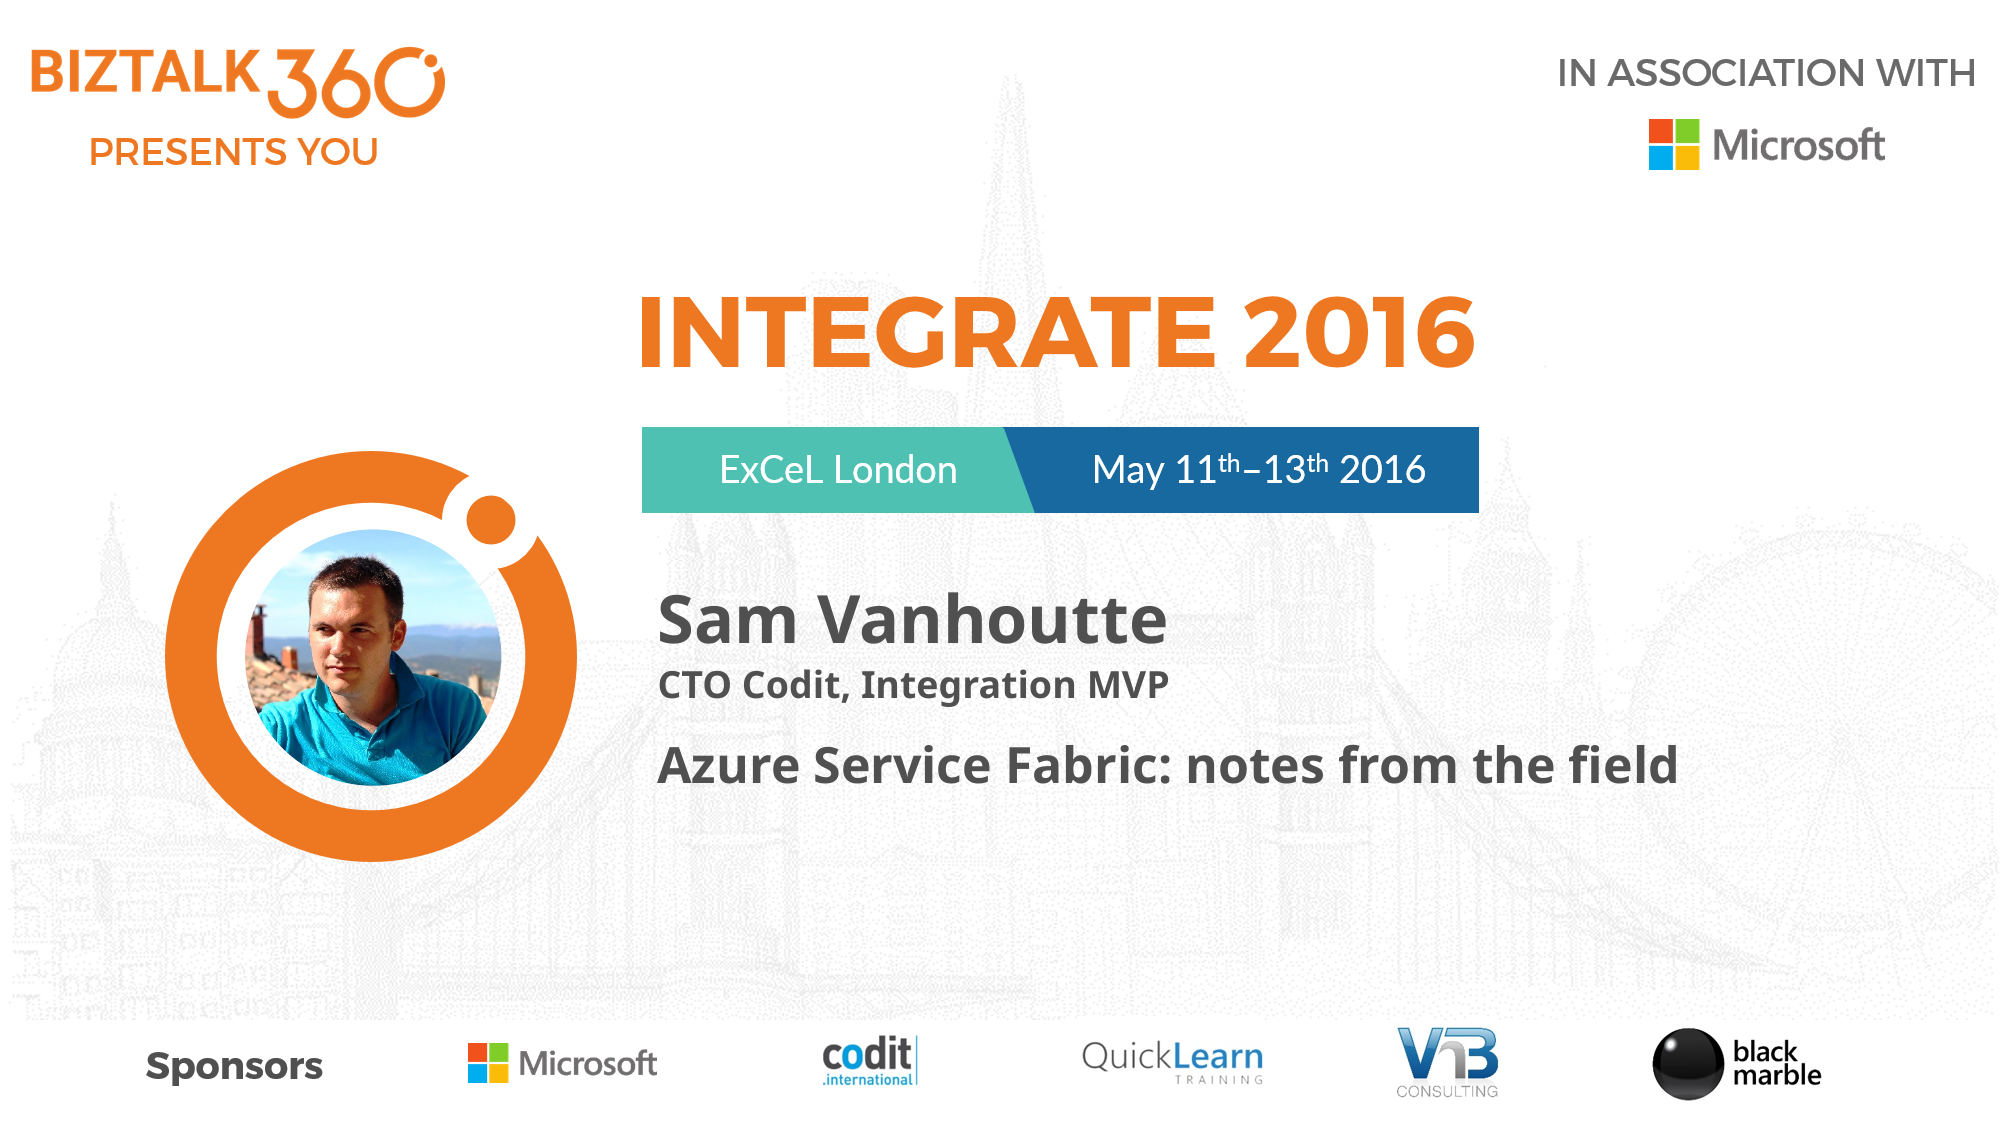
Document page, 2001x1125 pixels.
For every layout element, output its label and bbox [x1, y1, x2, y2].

text_box [642, 569, 1898, 802]
picture [0, 16, 2000, 1125]
